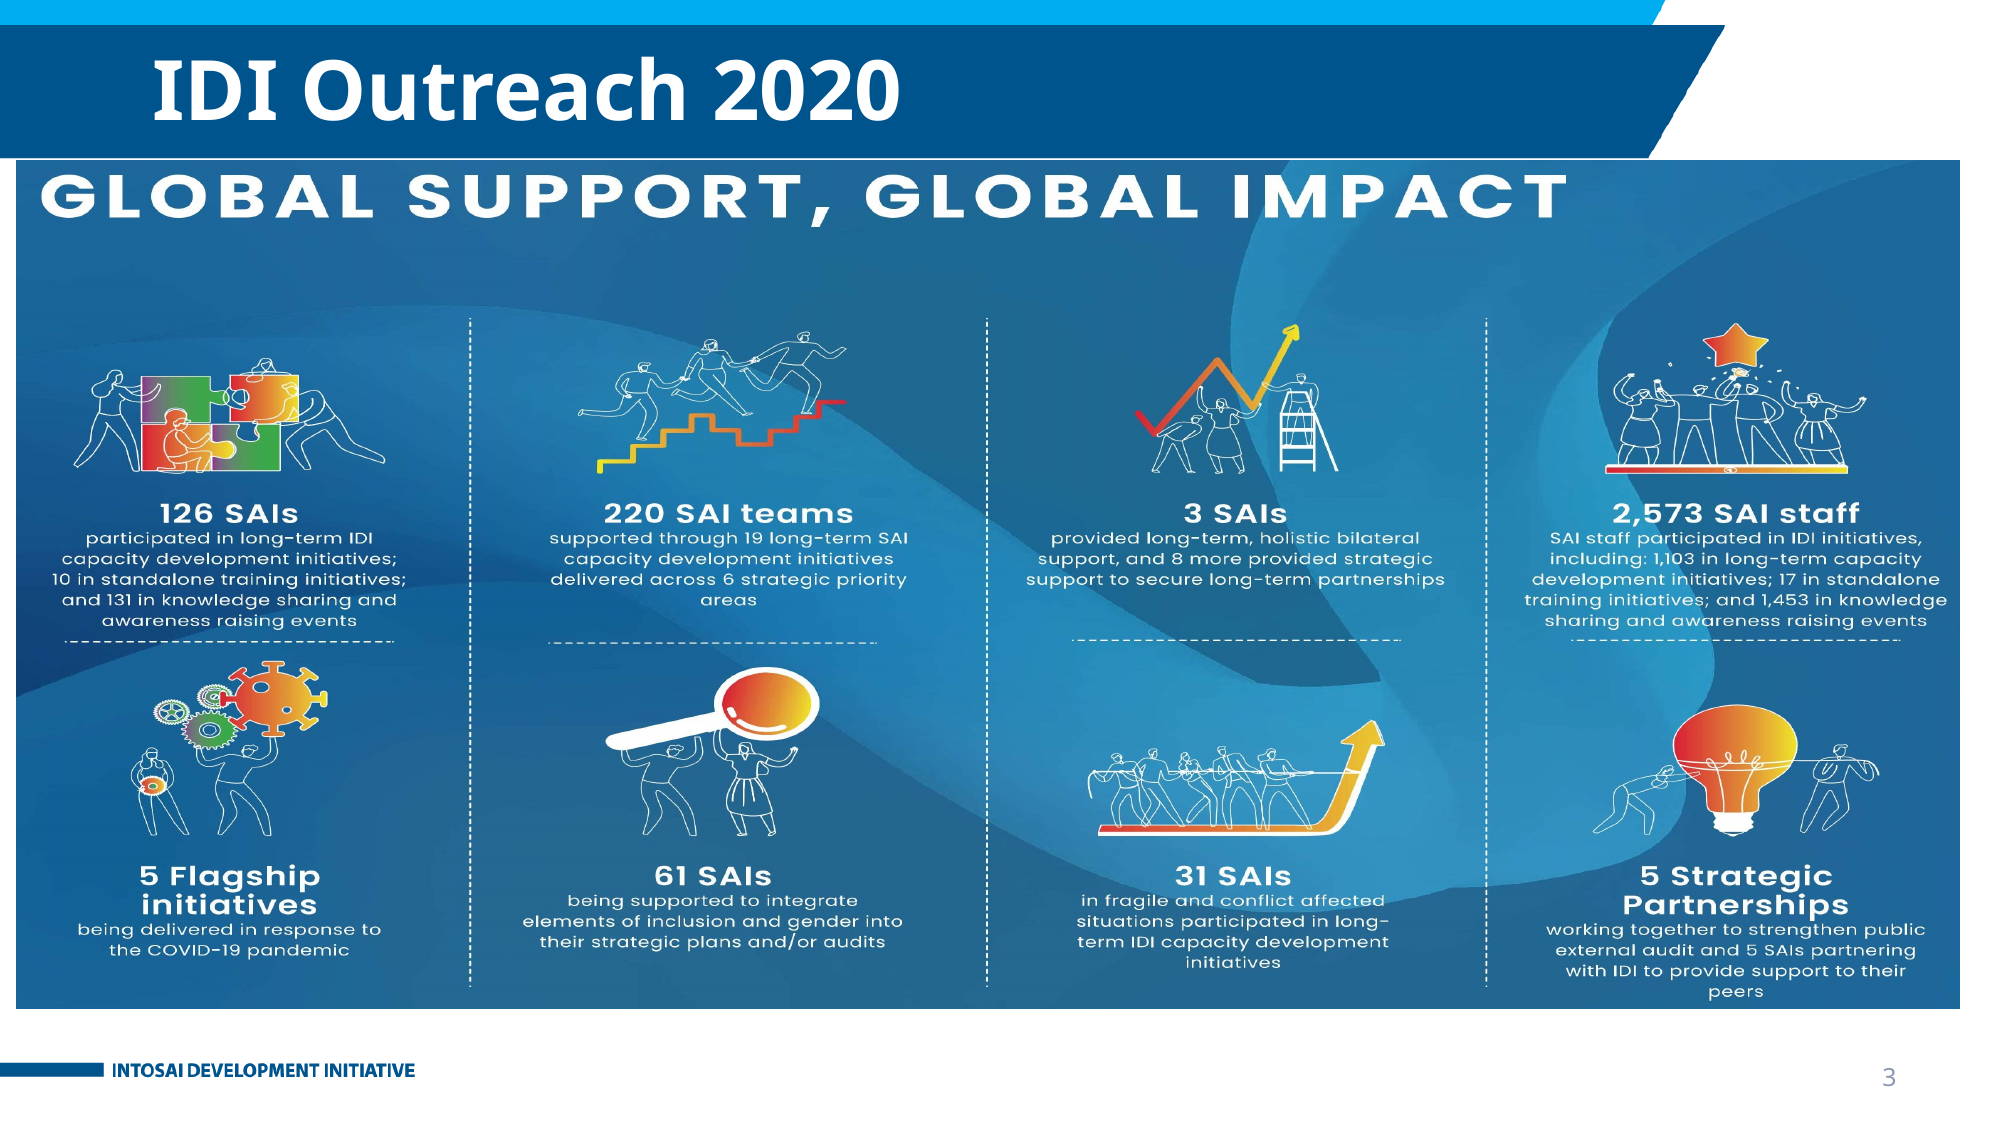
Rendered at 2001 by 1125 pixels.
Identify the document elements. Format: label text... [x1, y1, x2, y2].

slide_number 3 [1461, 1048, 1912, 1109]
picture [0, 0, 2001, 1125]
title IDI Outreach 2020 [137, 43, 1543, 144]
